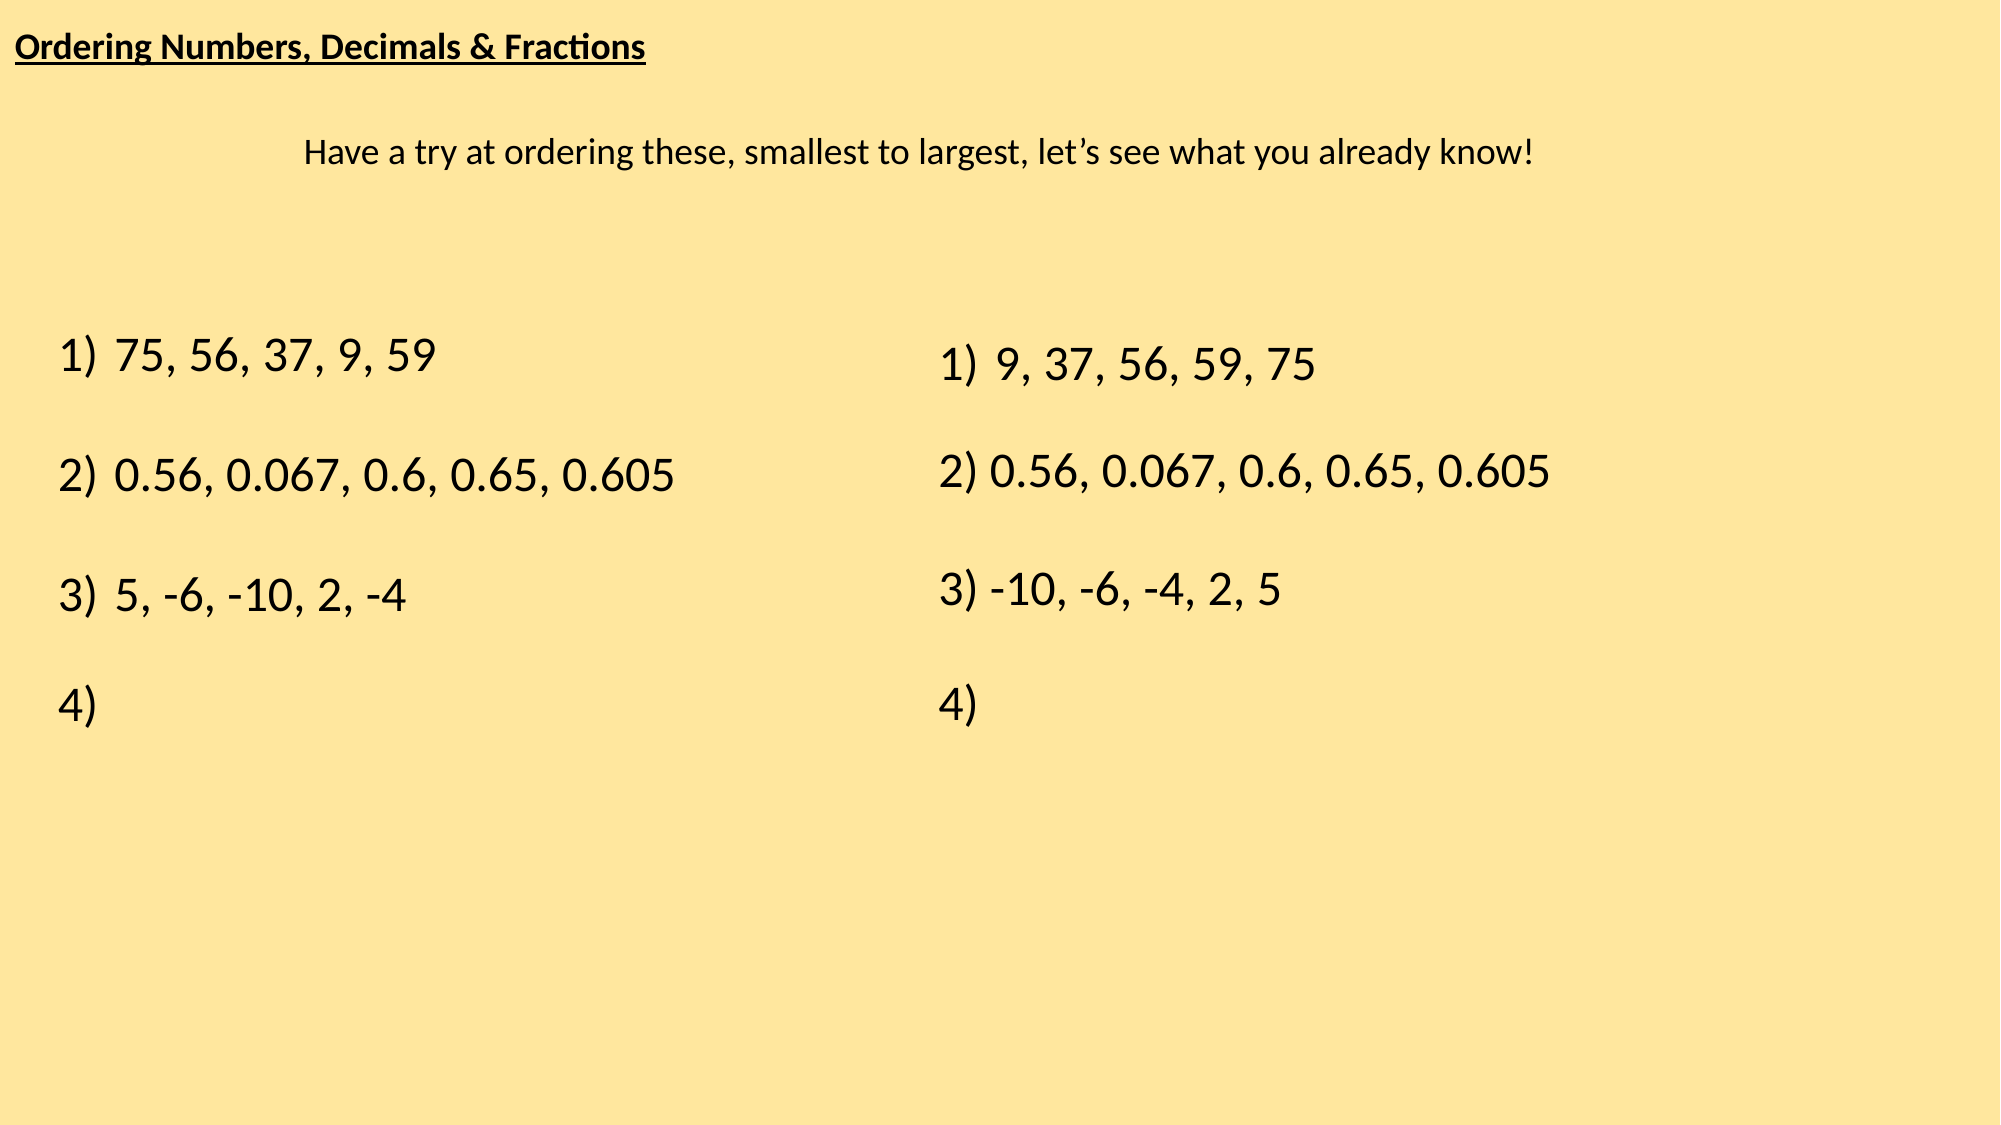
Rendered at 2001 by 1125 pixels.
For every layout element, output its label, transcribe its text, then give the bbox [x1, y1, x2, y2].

text_box Have a try at ordering these, smallest to largest, let’s see what you already know! [289, 119, 1687, 180]
text_box 2) 0.56, 0.067, 0.6, 0.65, 0.605 [923, 430, 1657, 506]
text_box Ordering Numbers, Decimals & Fractions [0, 14, 671, 75]
text_box 9, 37, 56, 59, 75 [923, 323, 1657, 399]
text_box 3) -10, -6, -4, 2, 5 [923, 548, 1657, 624]
